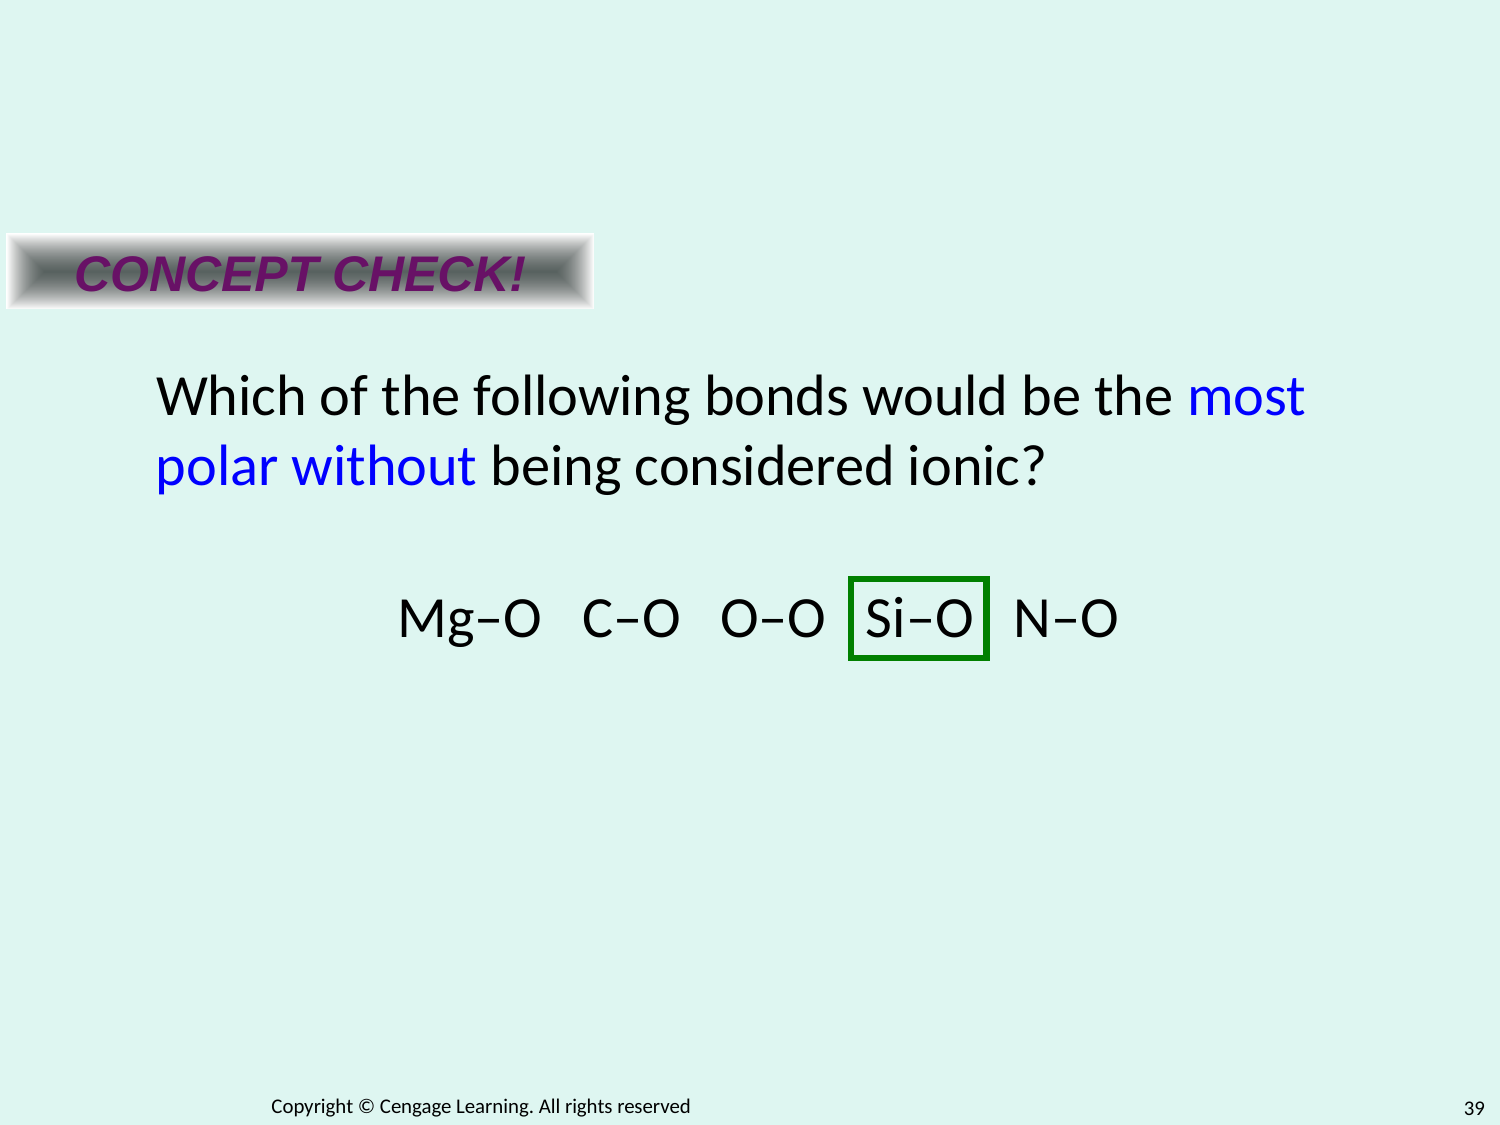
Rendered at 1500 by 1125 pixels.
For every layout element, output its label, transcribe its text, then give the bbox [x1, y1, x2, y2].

list Which of the following bonds would be the most polar without being considered ionic? Mg–O C–O O–O Si–O N–O [18, 350, 1375, 1100]
text_box [851, 579, 987, 659]
text_box CONCEPT CHECK! [6, 234, 594, 309]
footer Copyright © Cengage Learning. All rights reserved [0, 1085, 963, 1124]
slide_number 39 [1100, 1087, 1500, 1125]
